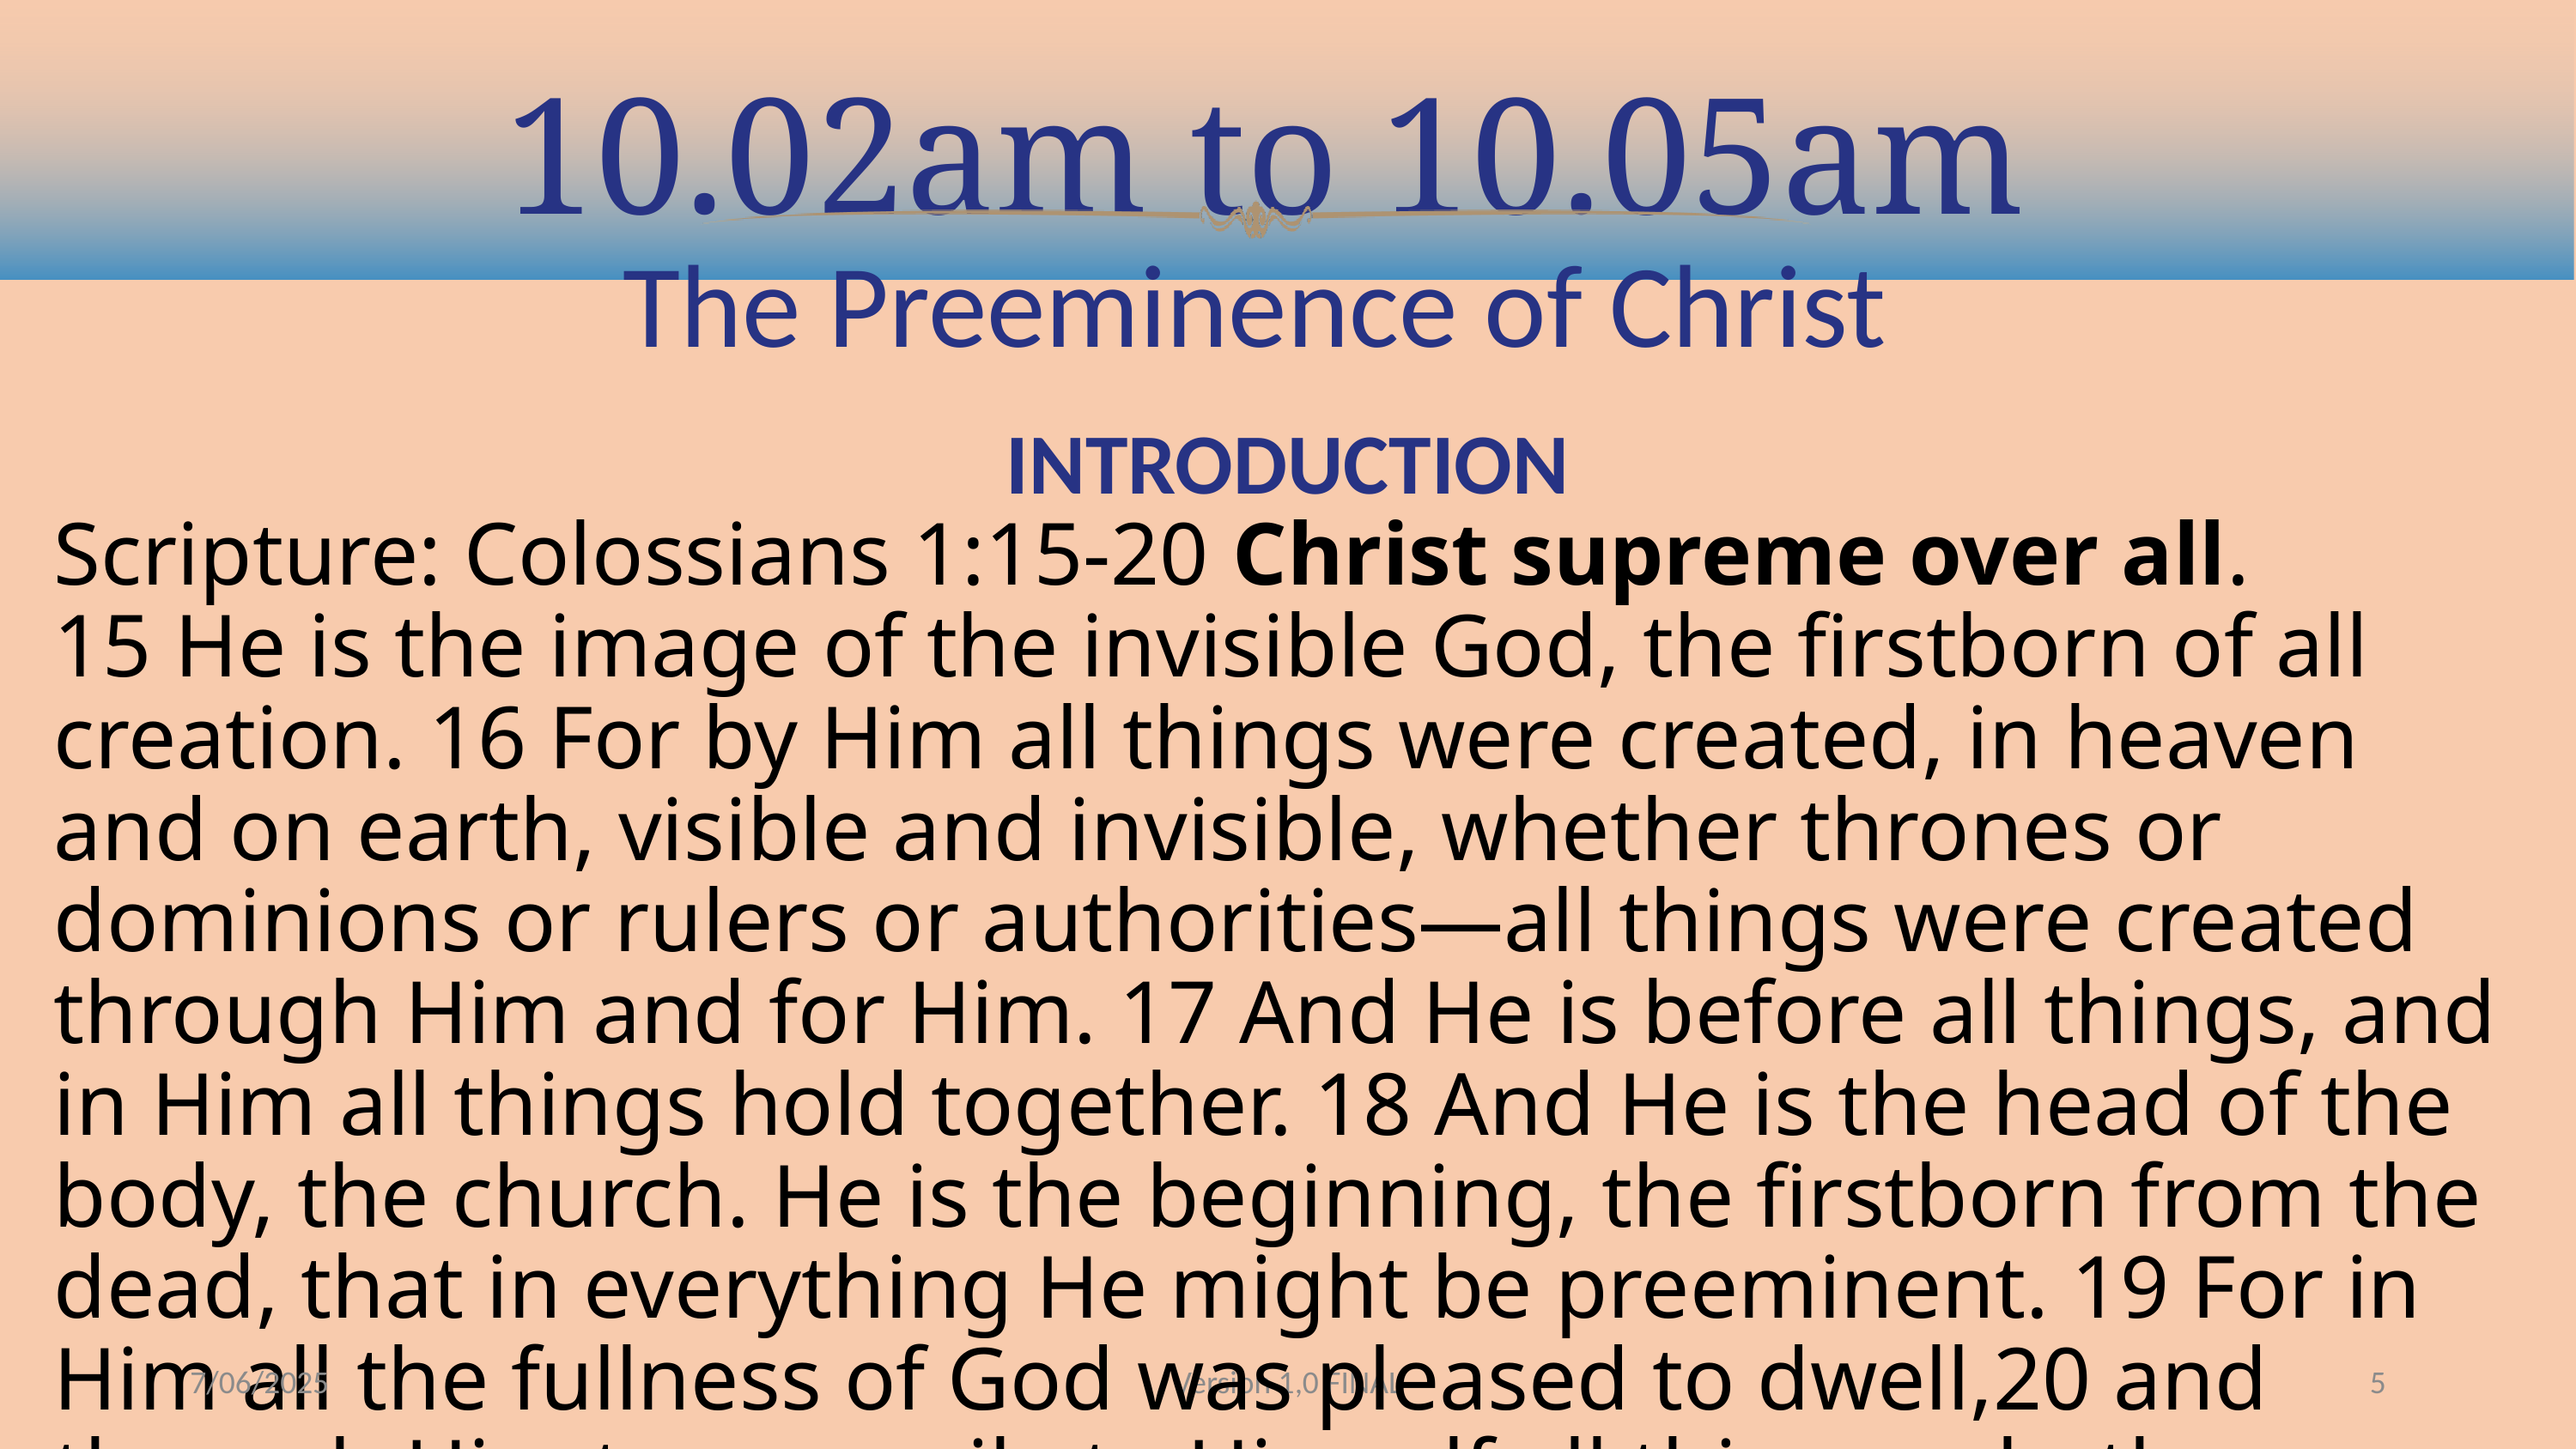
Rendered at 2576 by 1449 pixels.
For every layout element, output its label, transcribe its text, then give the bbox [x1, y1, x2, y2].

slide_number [177, 1343, 757, 1420]
text_box [0, 0, 2574, 280]
footer Version 1,0 FINAL [853, 1343, 1723, 1420]
slide_number 5 [1819, 1343, 2399, 1420]
text_box The Preeminence of Christ [278, 234, 2233, 371]
text_box INTRODUCTION Scripture: Colossians 1:15-20 Christ supreme over all. 15 He is the image of the invisible God, the firstborn of all creation. 16 For by Him all things were created, in heaven and on earth, visible and invisible, whether thrones or dominions or rulers or authorities—all things were created through Him and for Him. 17 And He is before all things, and in Him all things hold together. 18 And He is the head of the body, the church. He is the beginning, the firstborn from the dead, that in everything He might be preeminent. 19 For in Him all the fullness of God was pleased to dwell,20 and through Him to reconcile to Himself all things, whether on earth or in heaven, making peace by the blood of His cross. (ESV) [53, 390, 2522, 1449]
text_box 10.02am to 10.05am [14, 42, 2558, 247]
text_box [700, 198, 1812, 234]
